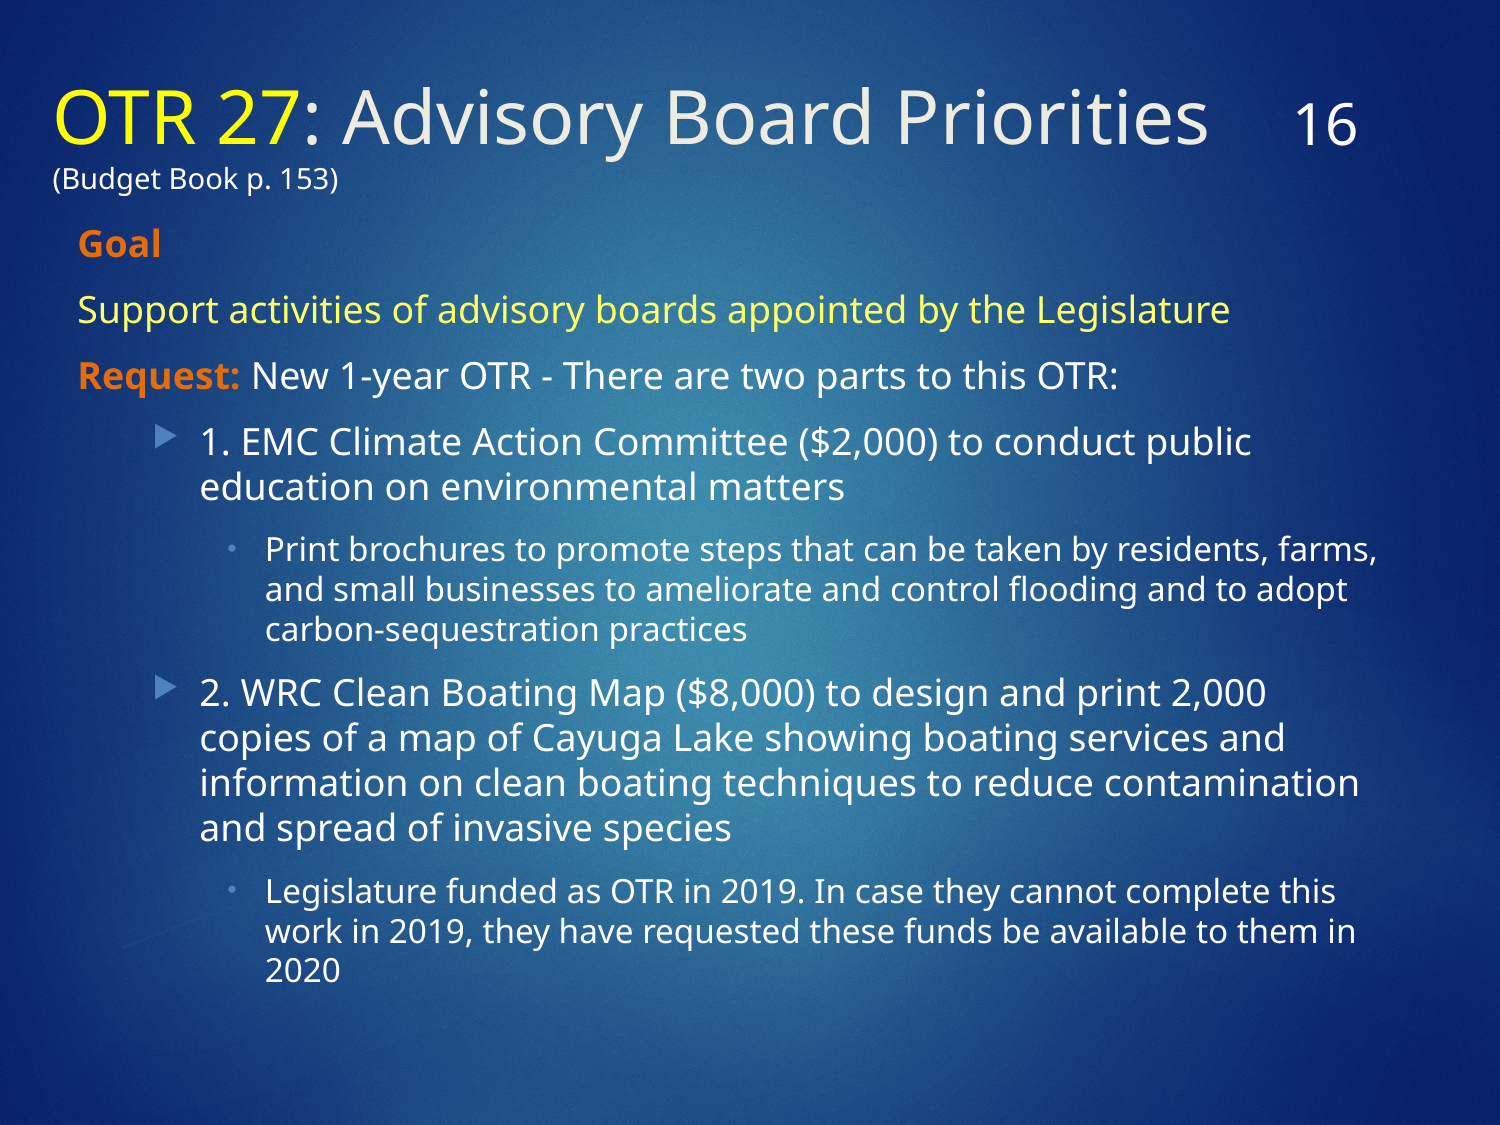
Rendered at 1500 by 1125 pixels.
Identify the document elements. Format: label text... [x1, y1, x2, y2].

slide_number 15 [1273, 48, 1378, 175]
list Goal Support activities of advisory boards appointed by the Legislature Request: New 1-year OTR - There are two parts to this OTR: 1. EMC Climate Action Committee ($2,000) to conduct public education on environmental matters Print brochures to promote steps that can be taken by residents, farms, and small businesses to ameliorate and control flooding and to adopt carbon-sequestration practices 2. WRC Clean Boating Map ($8,000) to design and print 2,000 copies of a map of Cayuga Lake showing boating services and information on clean boating techniques to reduce contamination and spread of invasive species Legislature funded as OTR in 2019. In case they cannot complete this work in 2019, they have requested these funds be available to them in 2020 [62, 212, 1400, 1063]
title OTR 27: Advisory Board Priorities (Budget Book p. 153) [37, 62, 1237, 214]
